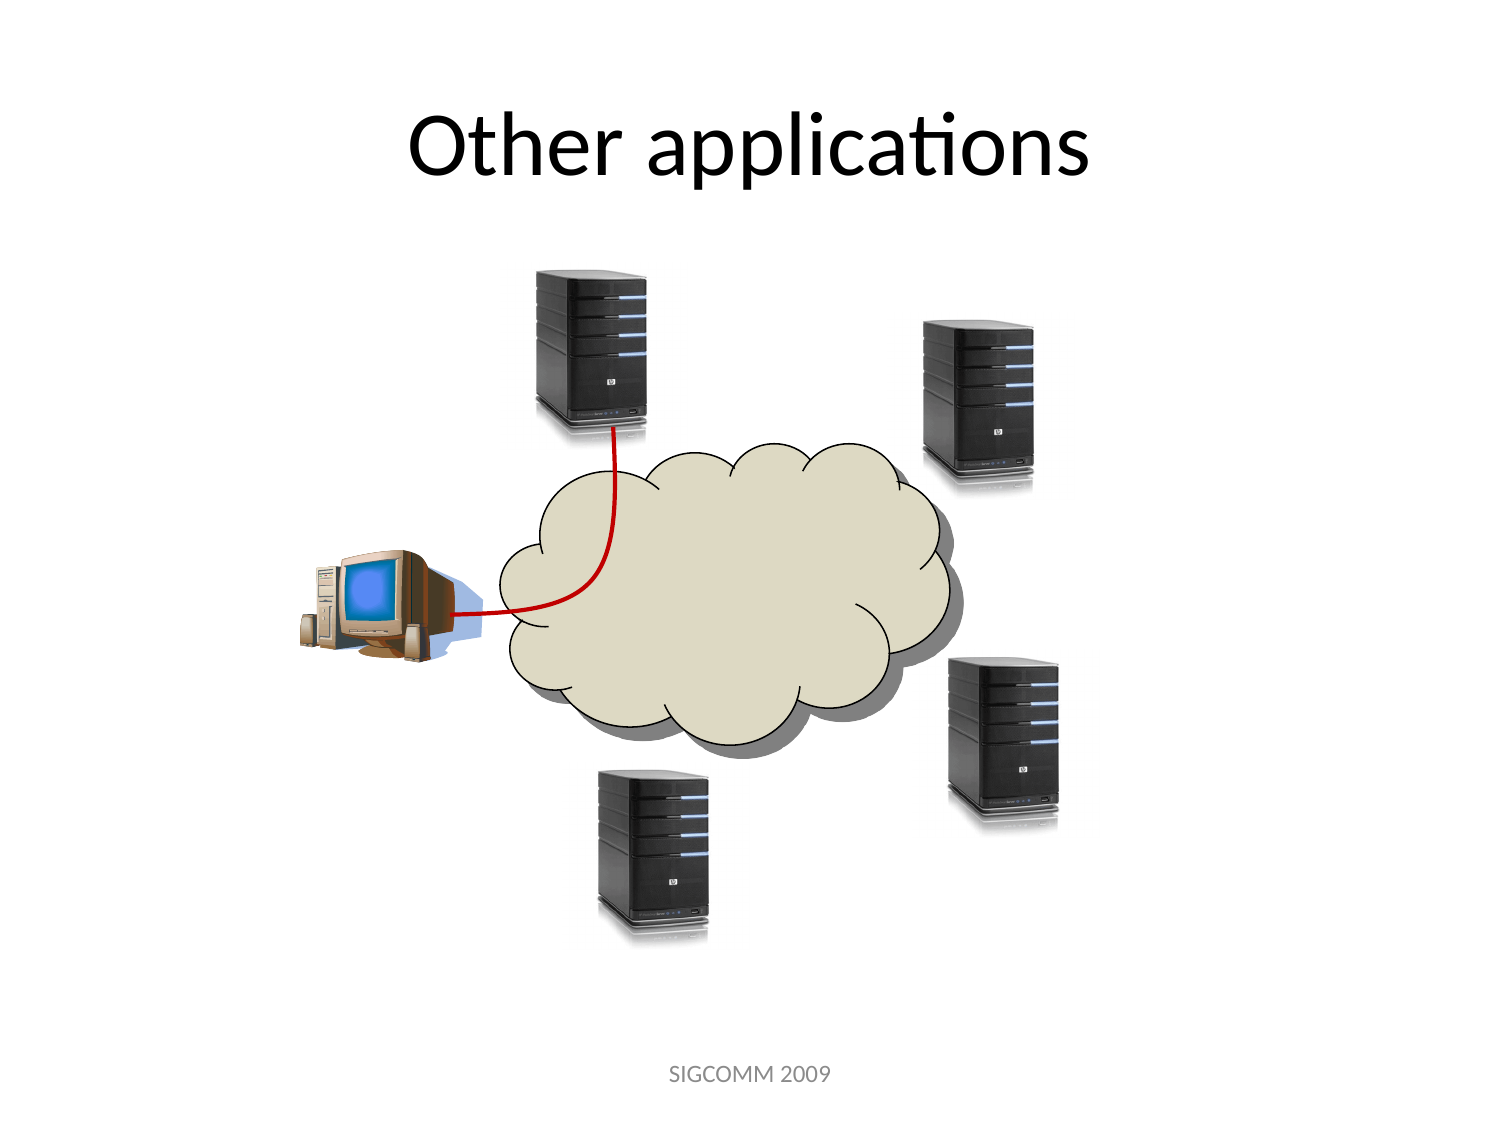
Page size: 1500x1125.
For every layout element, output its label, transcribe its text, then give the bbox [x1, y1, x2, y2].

picture [299, 549, 484, 663]
picture [499, 262, 688, 451]
text_box [509, 443, 950, 746]
text_box [487, 460, 616, 615]
picture [562, 762, 751, 951]
title Other applications [75, 45, 1425, 233]
picture [887, 312, 1076, 501]
picture [912, 649, 1101, 838]
footer SIGCOMM 2009 [343, 1042, 1157, 1103]
